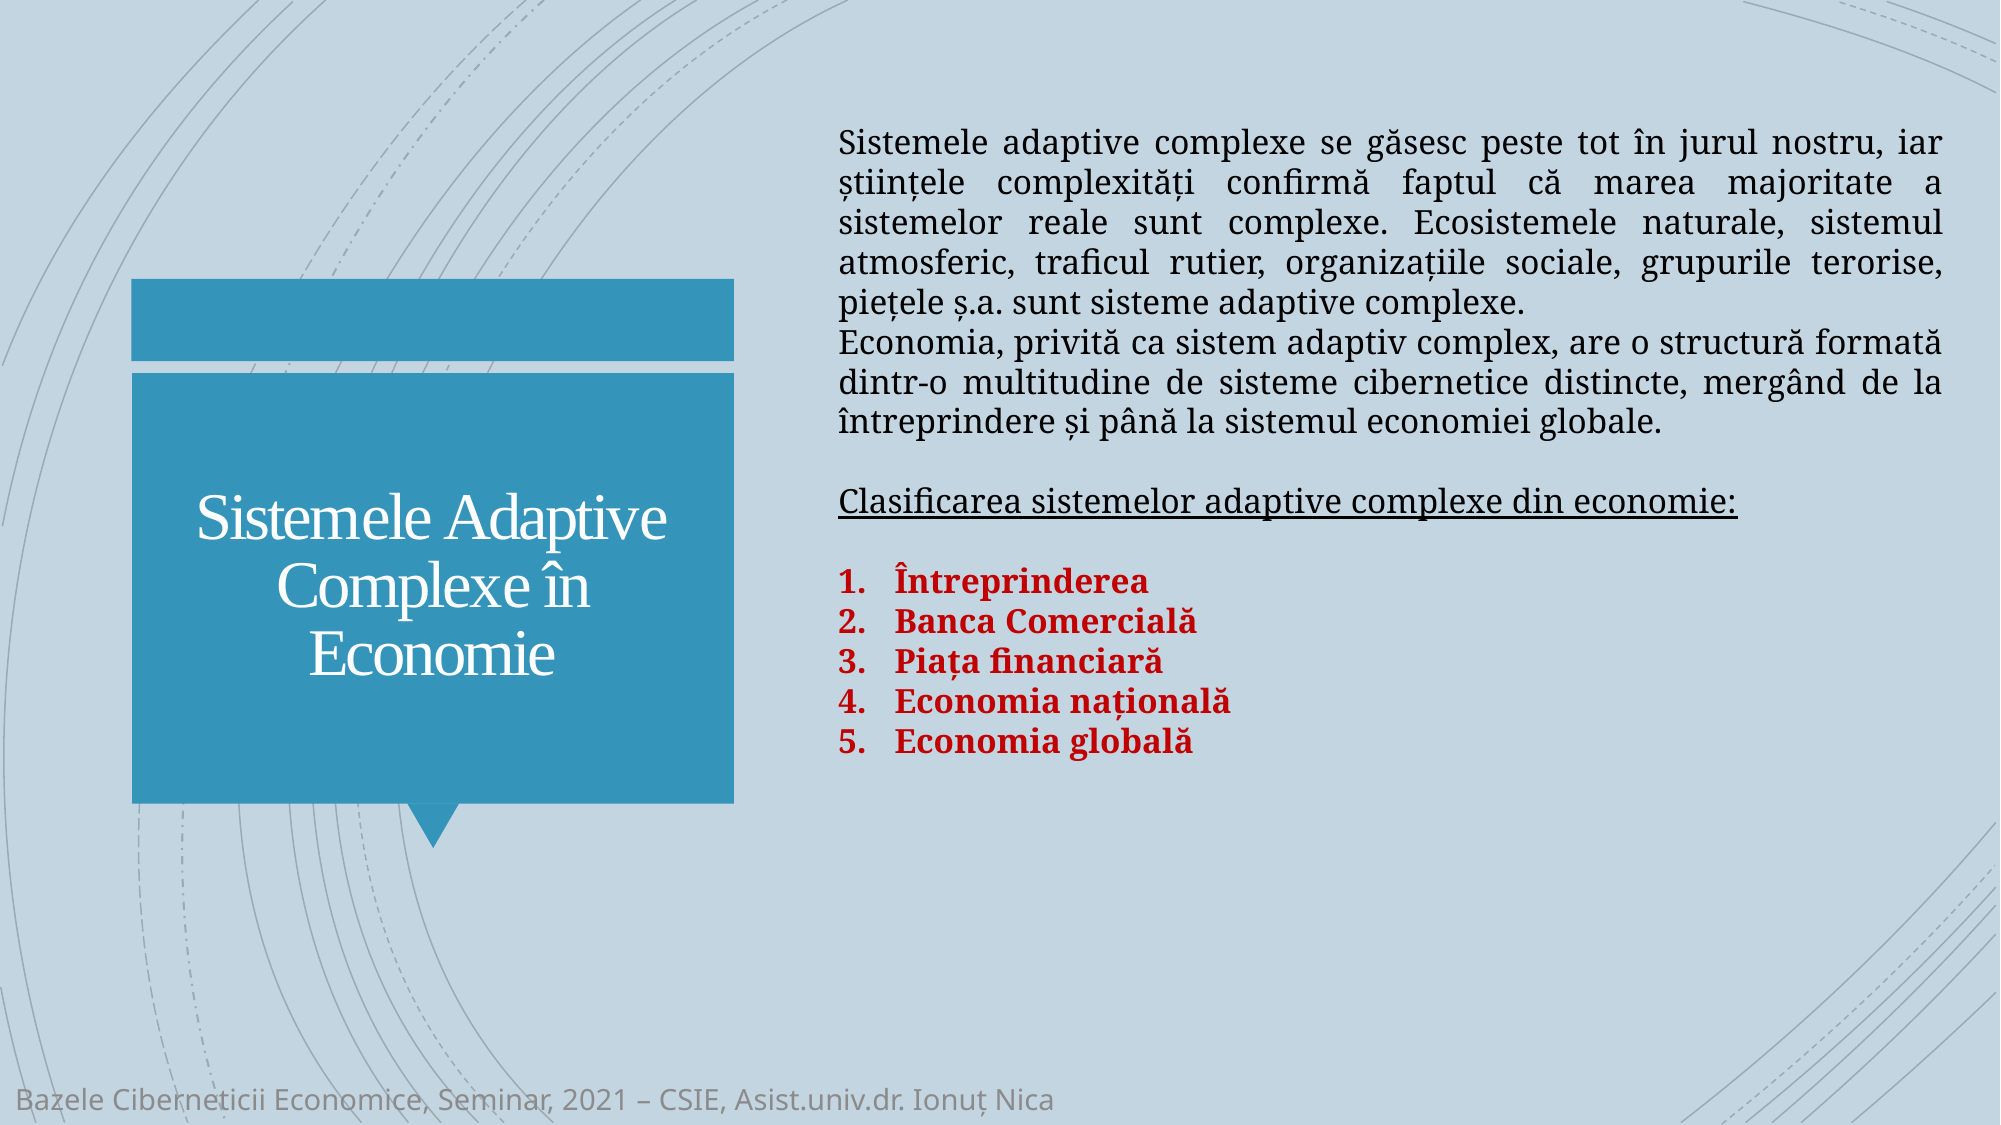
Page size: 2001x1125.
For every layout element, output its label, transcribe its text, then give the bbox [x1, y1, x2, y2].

footer Bazele Ciberneticii Economice, Seminar, 2021 – CSIE, Asist.univ.dr. Ionuț Nica [0, 1068, 1114, 1125]
text_box Sistemele adaptive complexe se găsesc peste tot în jurul nostru, iar științele complexități confirmă faptul că marea majoritate a sistemelor reale sunt complexe. Ecosistemele naturale, sistemul atmosferic, traficul rutier, organizațiile sociale, grupurile terorise, piețele ș.a. sunt sisteme adaptive complexe. Economia, privită ca sistem adaptiv complex, are o structură formată dintr-o multitudine de sisteme cibernetice distincte, mergând de la întreprindere și până la sistemul economiei globale. Clasificarea sistemelor adaptive complexe din economie: Întreprinderea Banca Comercială Piața financiară Economia națională Economia globală [823, 113, 1960, 848]
title Sistemele Adaptive Complexe în Economie [145, 385, 720, 789]
